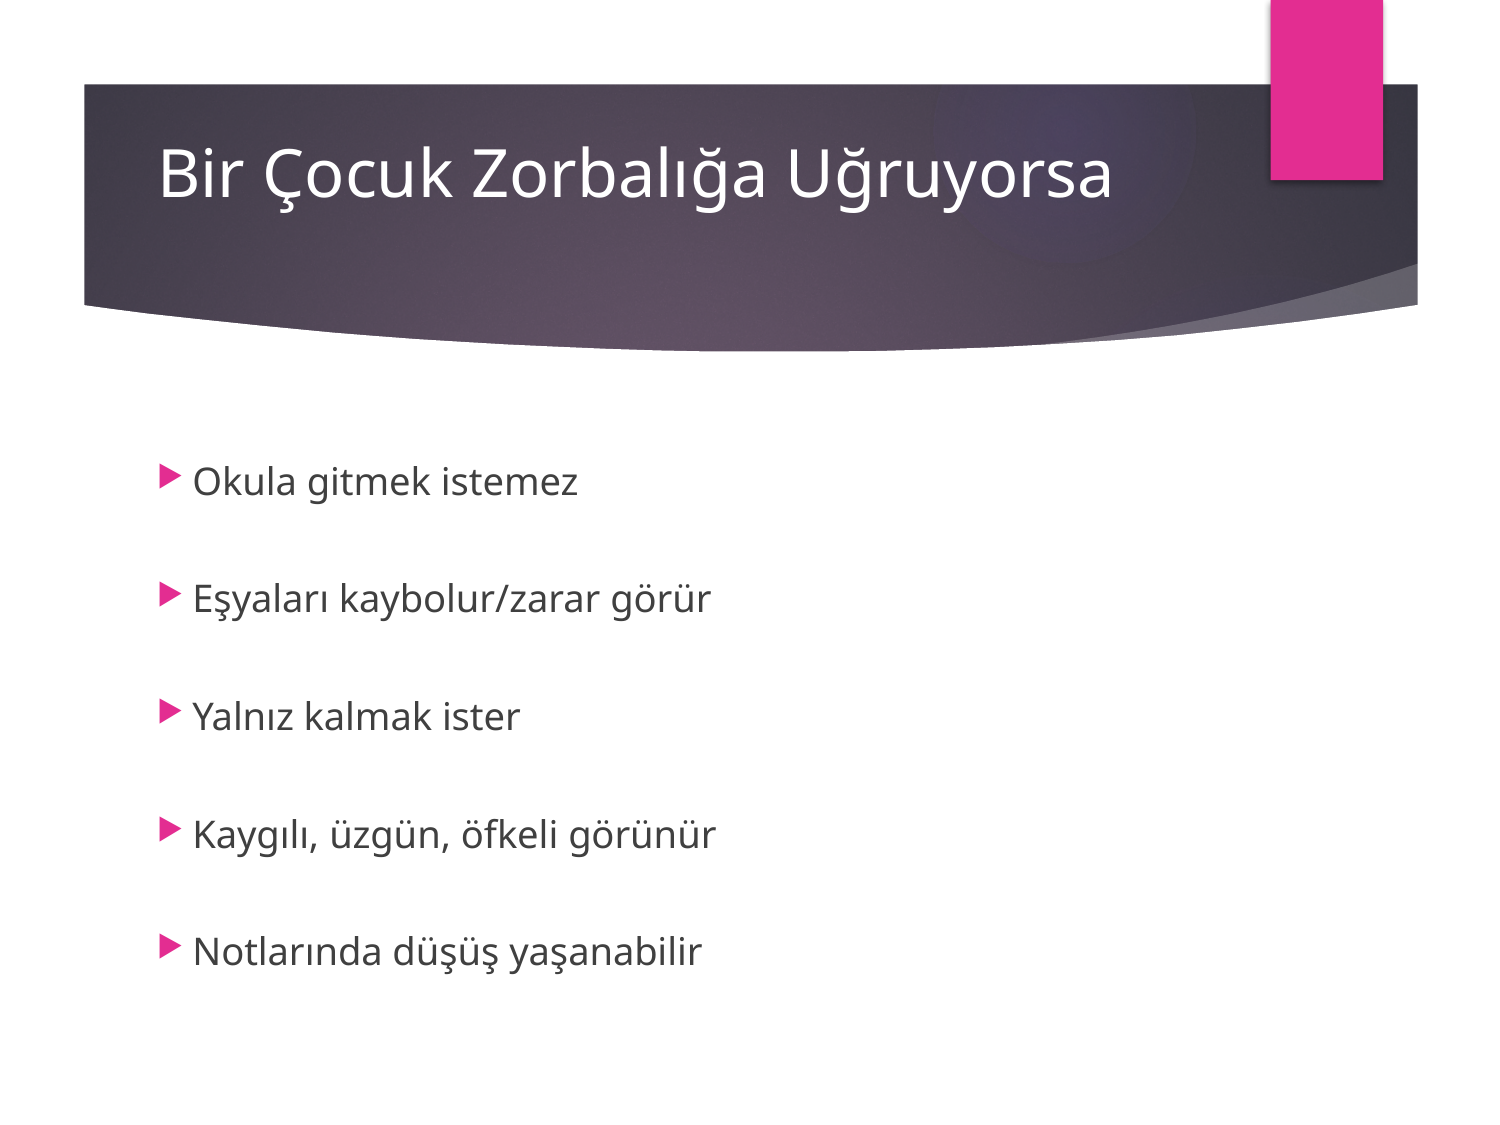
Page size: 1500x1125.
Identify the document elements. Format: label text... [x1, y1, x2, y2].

list Okula gitmek istemez Eşyaları kaybolur/zarar görür Yalnız kalmak ister Kaygılı, üzgün, öfkeli görünür Notlarında düşüş yaşanabilir [141, 408, 1183, 988]
title Bir Çocuk Zorbalığa Uğruyorsa [142, 152, 1183, 269]
